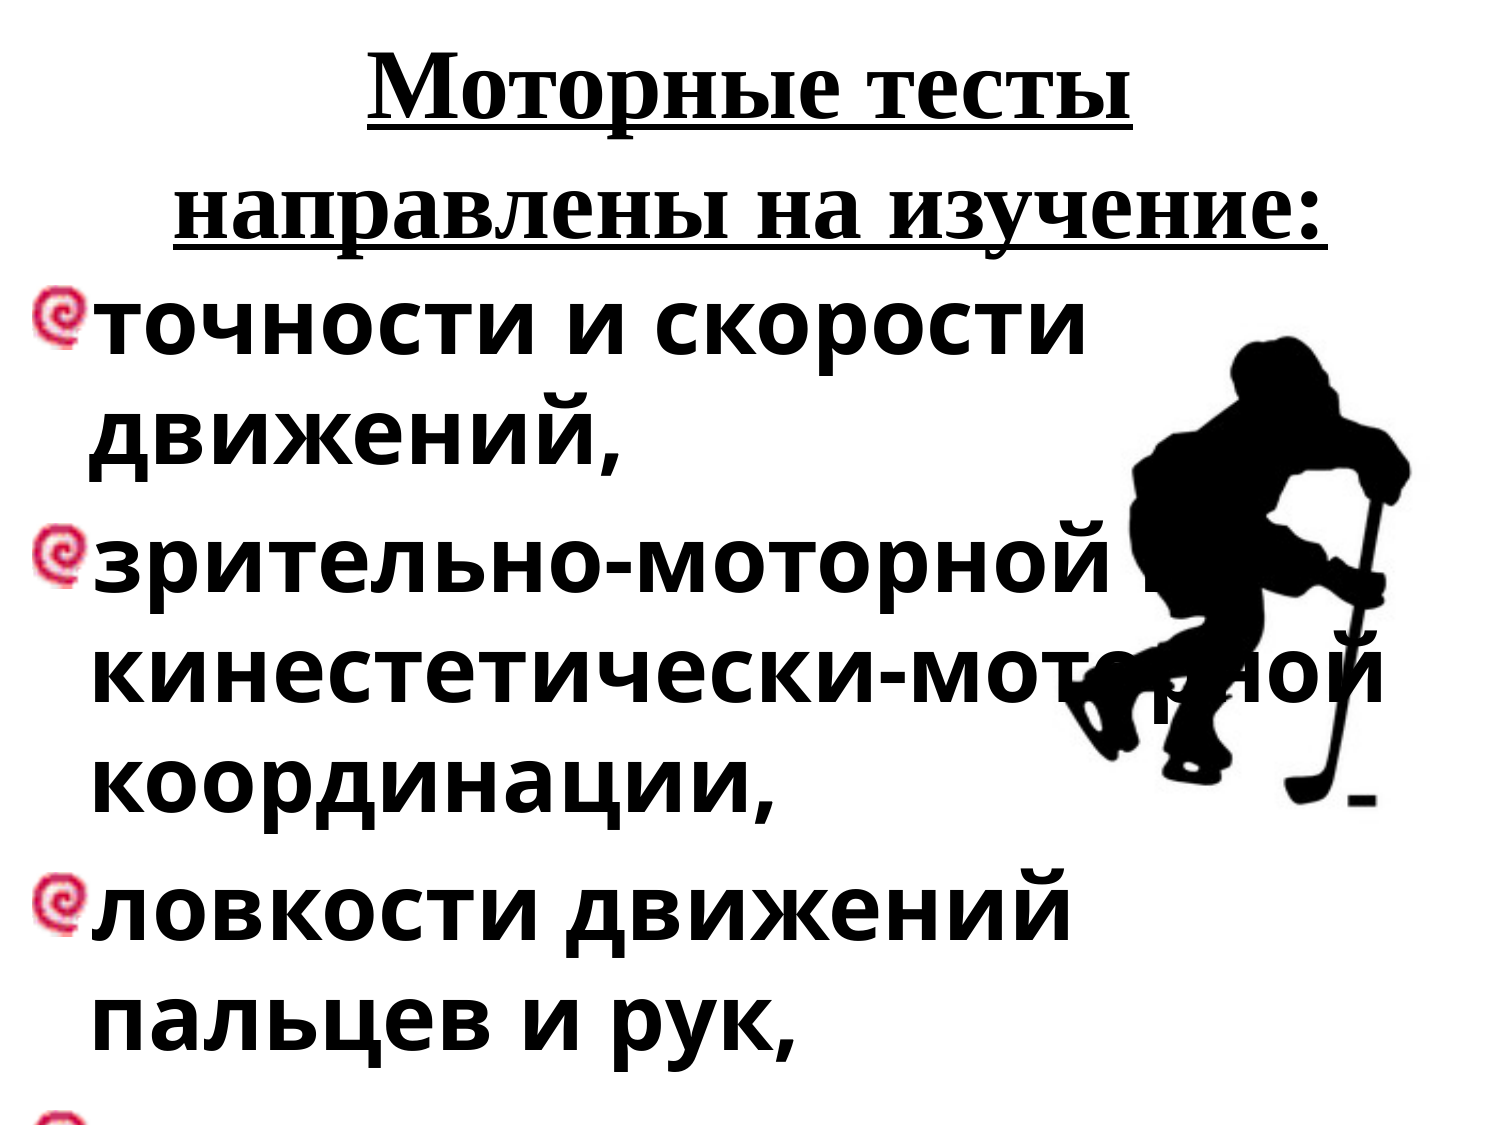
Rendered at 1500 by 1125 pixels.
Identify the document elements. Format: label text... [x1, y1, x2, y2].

picture [32, 872, 94, 937]
picture [32, 523, 94, 589]
picture [32, 1110, 94, 1125]
picture [968, 231, 1500, 914]
title Моторные тесты направлены на изучение: [75, 45, 1425, 233]
picture [32, 285, 94, 350]
list точности и скорости движений, зрительно-моторной и кинестетически-моторной координации, ловкости движений пальцев и рук, тре­мора, точности мышечного усилия и др. [17, 255, 1500, 1125]
